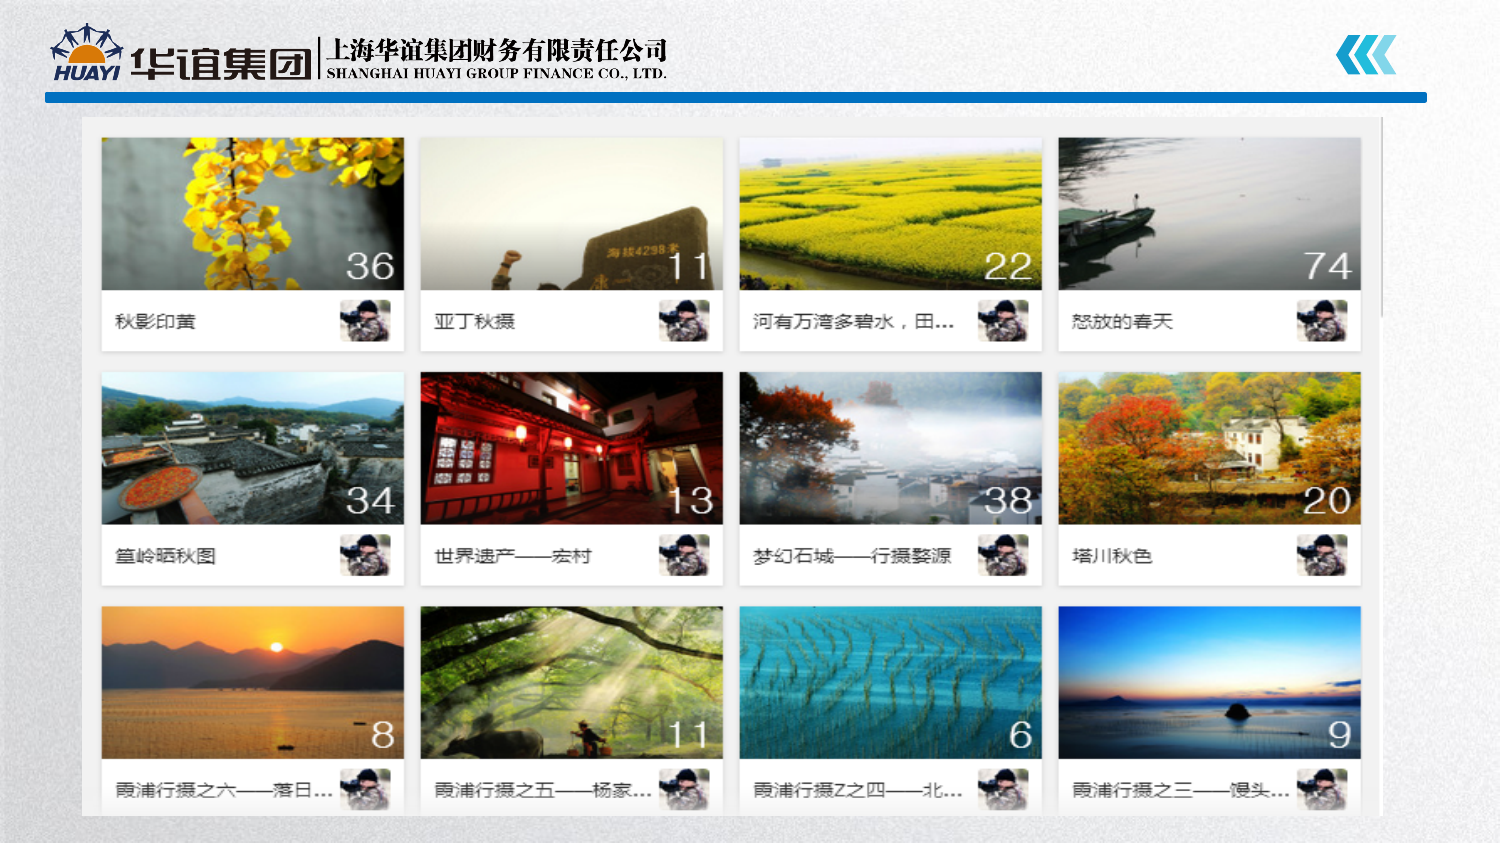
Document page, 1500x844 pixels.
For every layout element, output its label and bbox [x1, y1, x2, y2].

picture [0, 0, 1500, 843]
text_box [1335, 34, 1397, 75]
